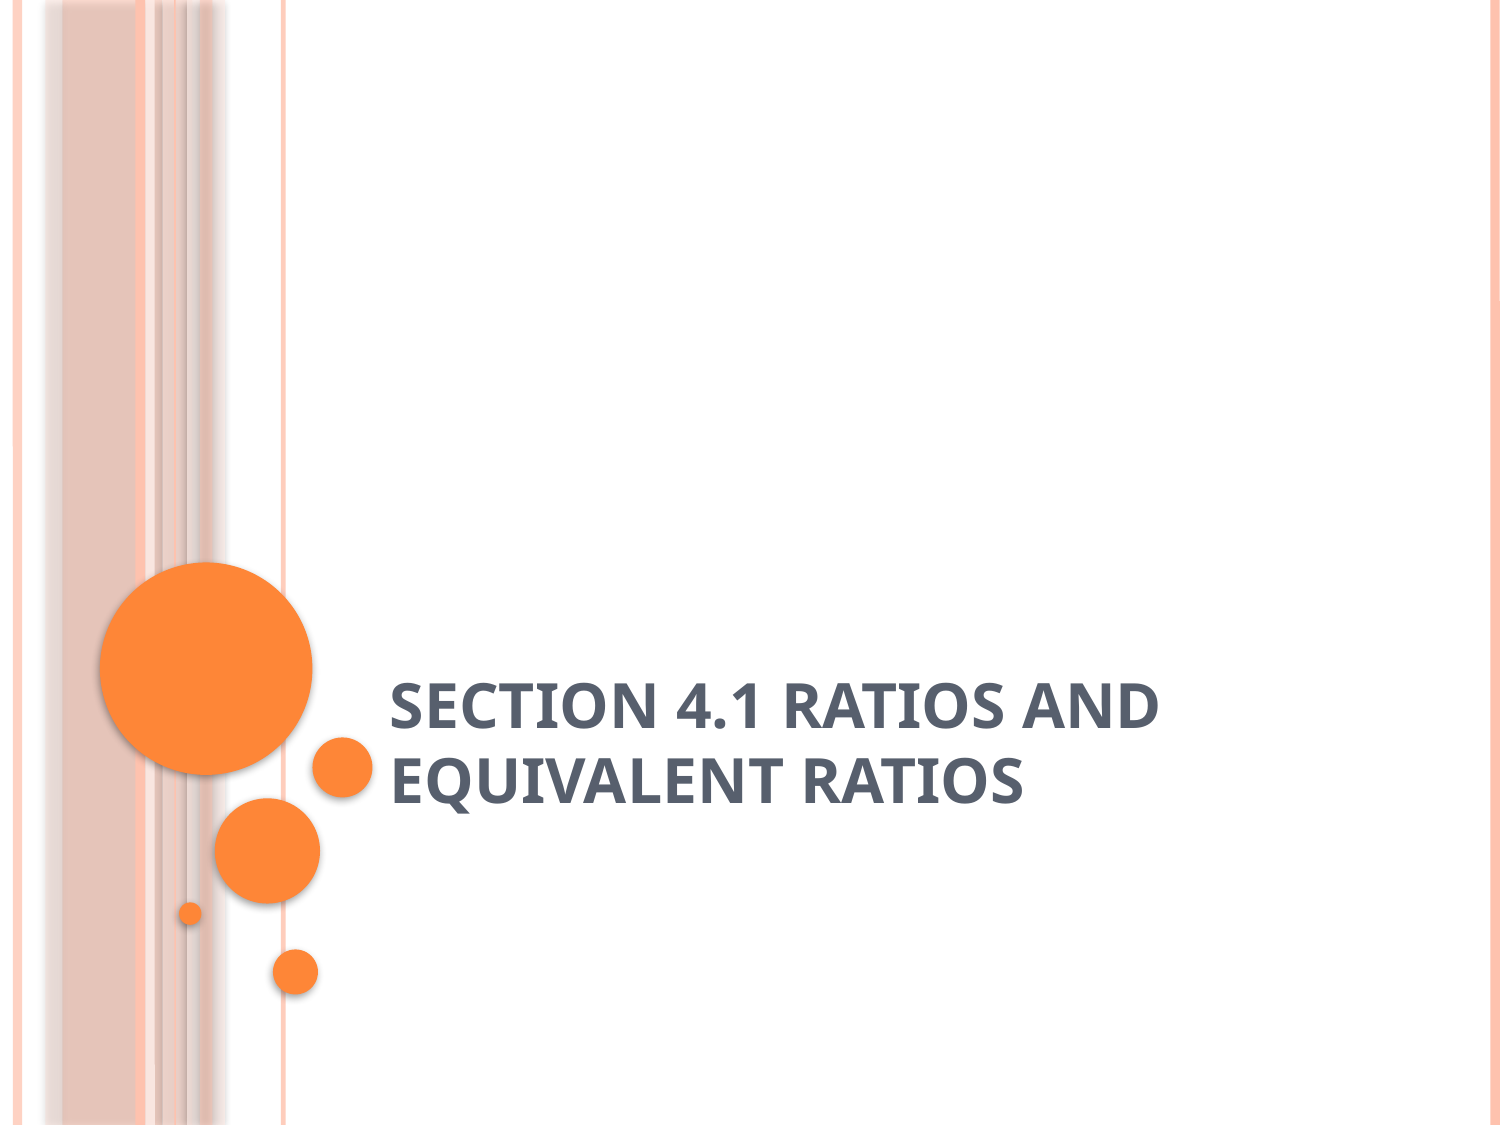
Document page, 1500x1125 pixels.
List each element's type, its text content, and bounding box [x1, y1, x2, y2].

title Section 4.1 Ratios and Equivalent ratios [375, 512, 1388, 824]
